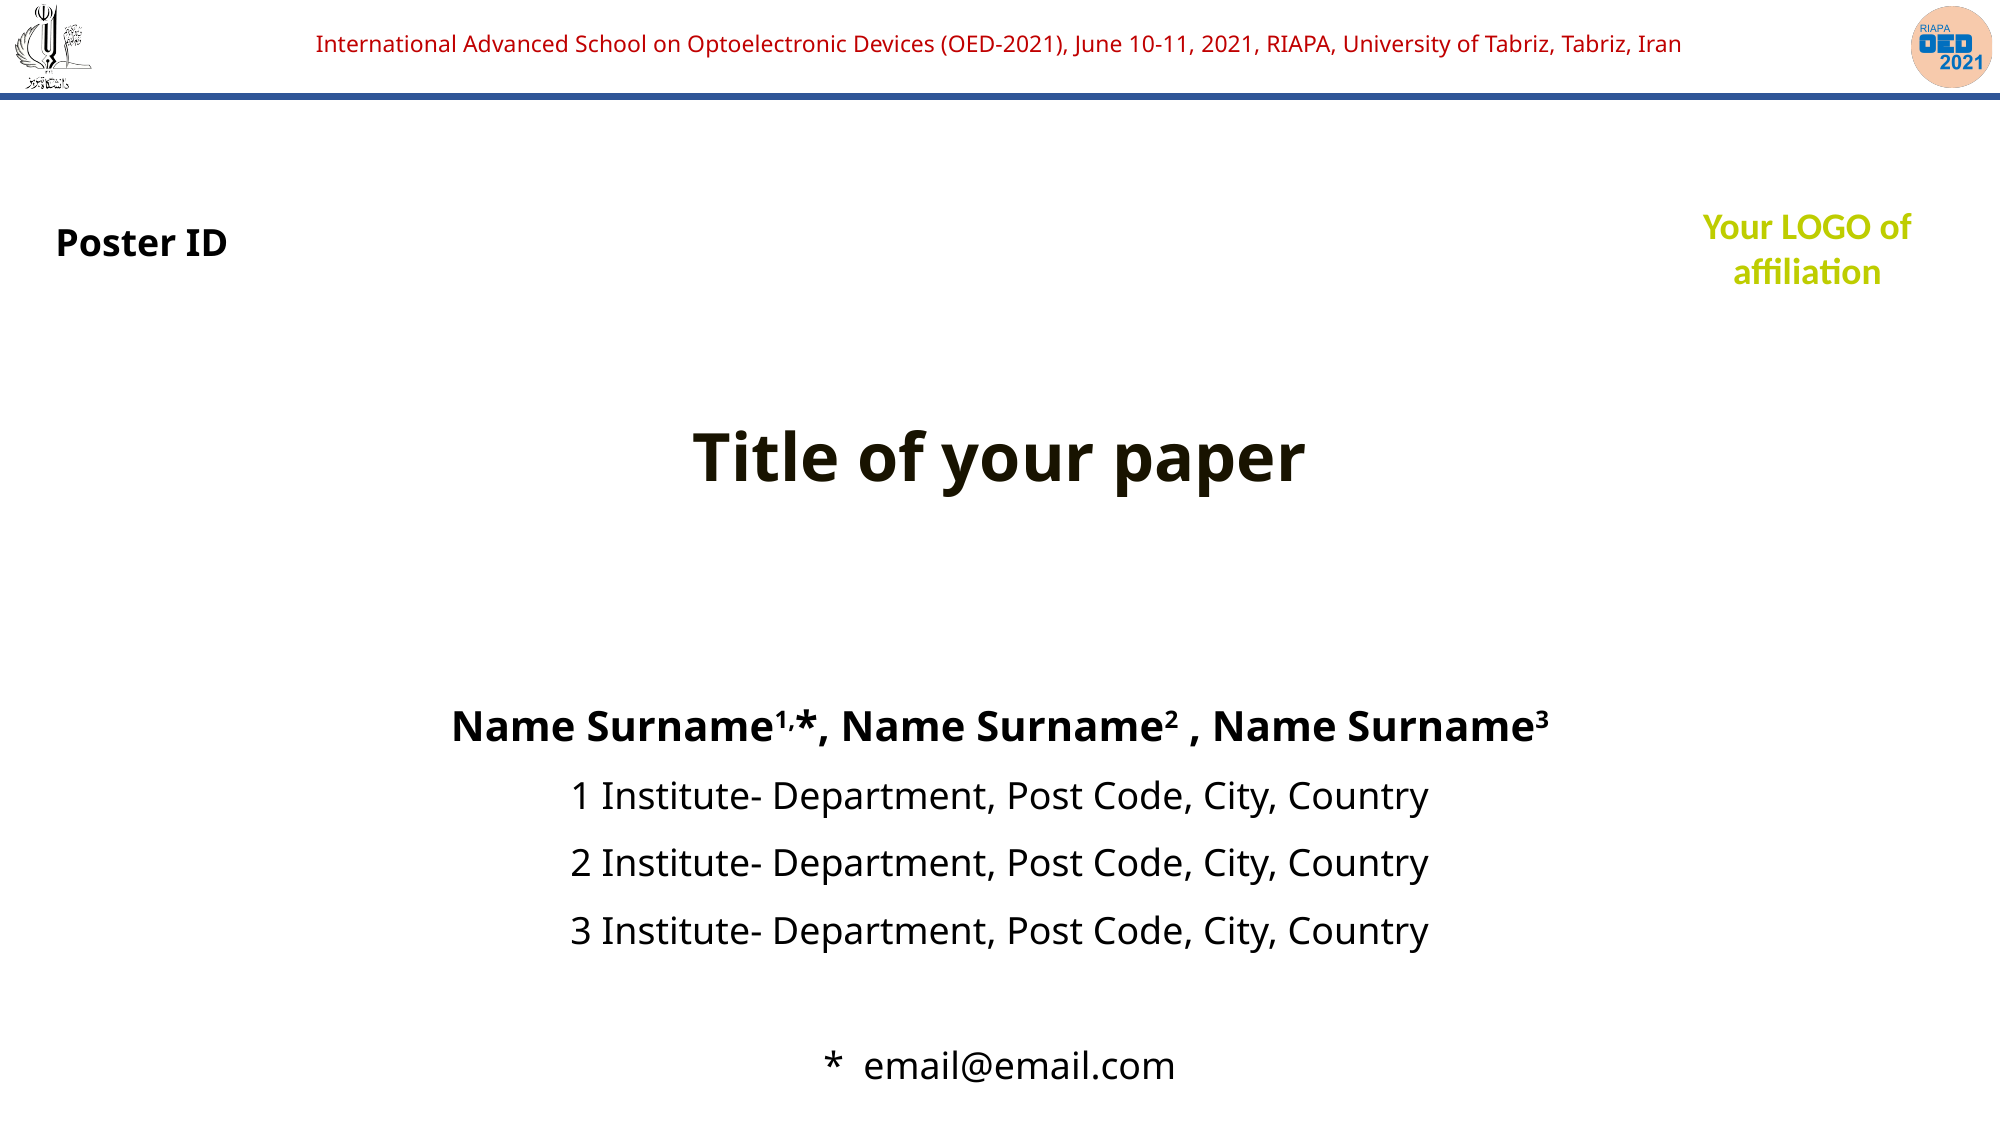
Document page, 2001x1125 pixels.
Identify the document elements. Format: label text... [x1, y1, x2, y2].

picture [1911, 6, 1993, 88]
text_box Title of your paper [185, 396, 1814, 512]
text_box Name Surname1,*, Name Surname2 , Name Surname3 1 Institute- Department, Post Code, City, Country 2 Institute- Department, Post Code, City, Country 3 Institute- Department, Post Code, City, Country * email@email.com [0, 667, 2000, 1095]
picture [10, 0, 97, 102]
text_box Your LOGO of affiliation [1683, 194, 1933, 299]
text_box Poster ID [17, 211, 267, 272]
